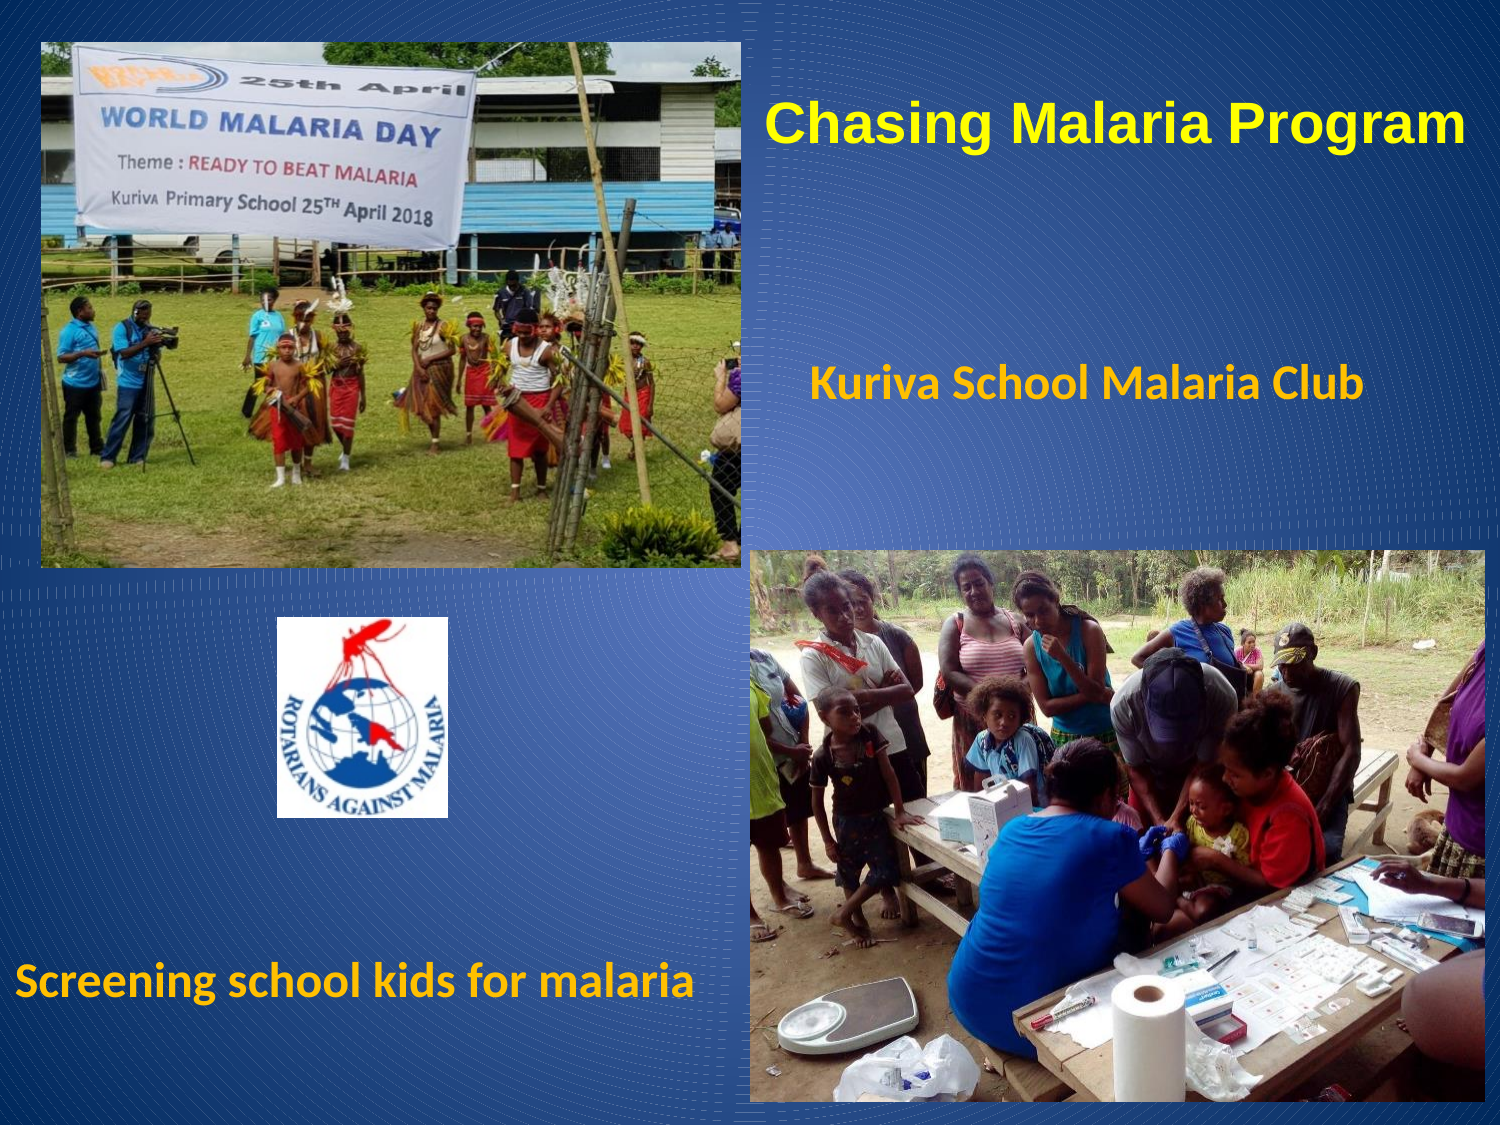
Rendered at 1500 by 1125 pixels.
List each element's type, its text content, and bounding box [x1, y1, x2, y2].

title Kuriva School Malaria Club [749, 337, 1426, 422]
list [41, 42, 741, 568]
picture [277, 617, 448, 819]
text_box Chasing Malaria Program [749, 78, 1500, 163]
picture [749, 550, 1485, 1102]
text_box Screening school kids for malaria [0, 940, 744, 1016]
